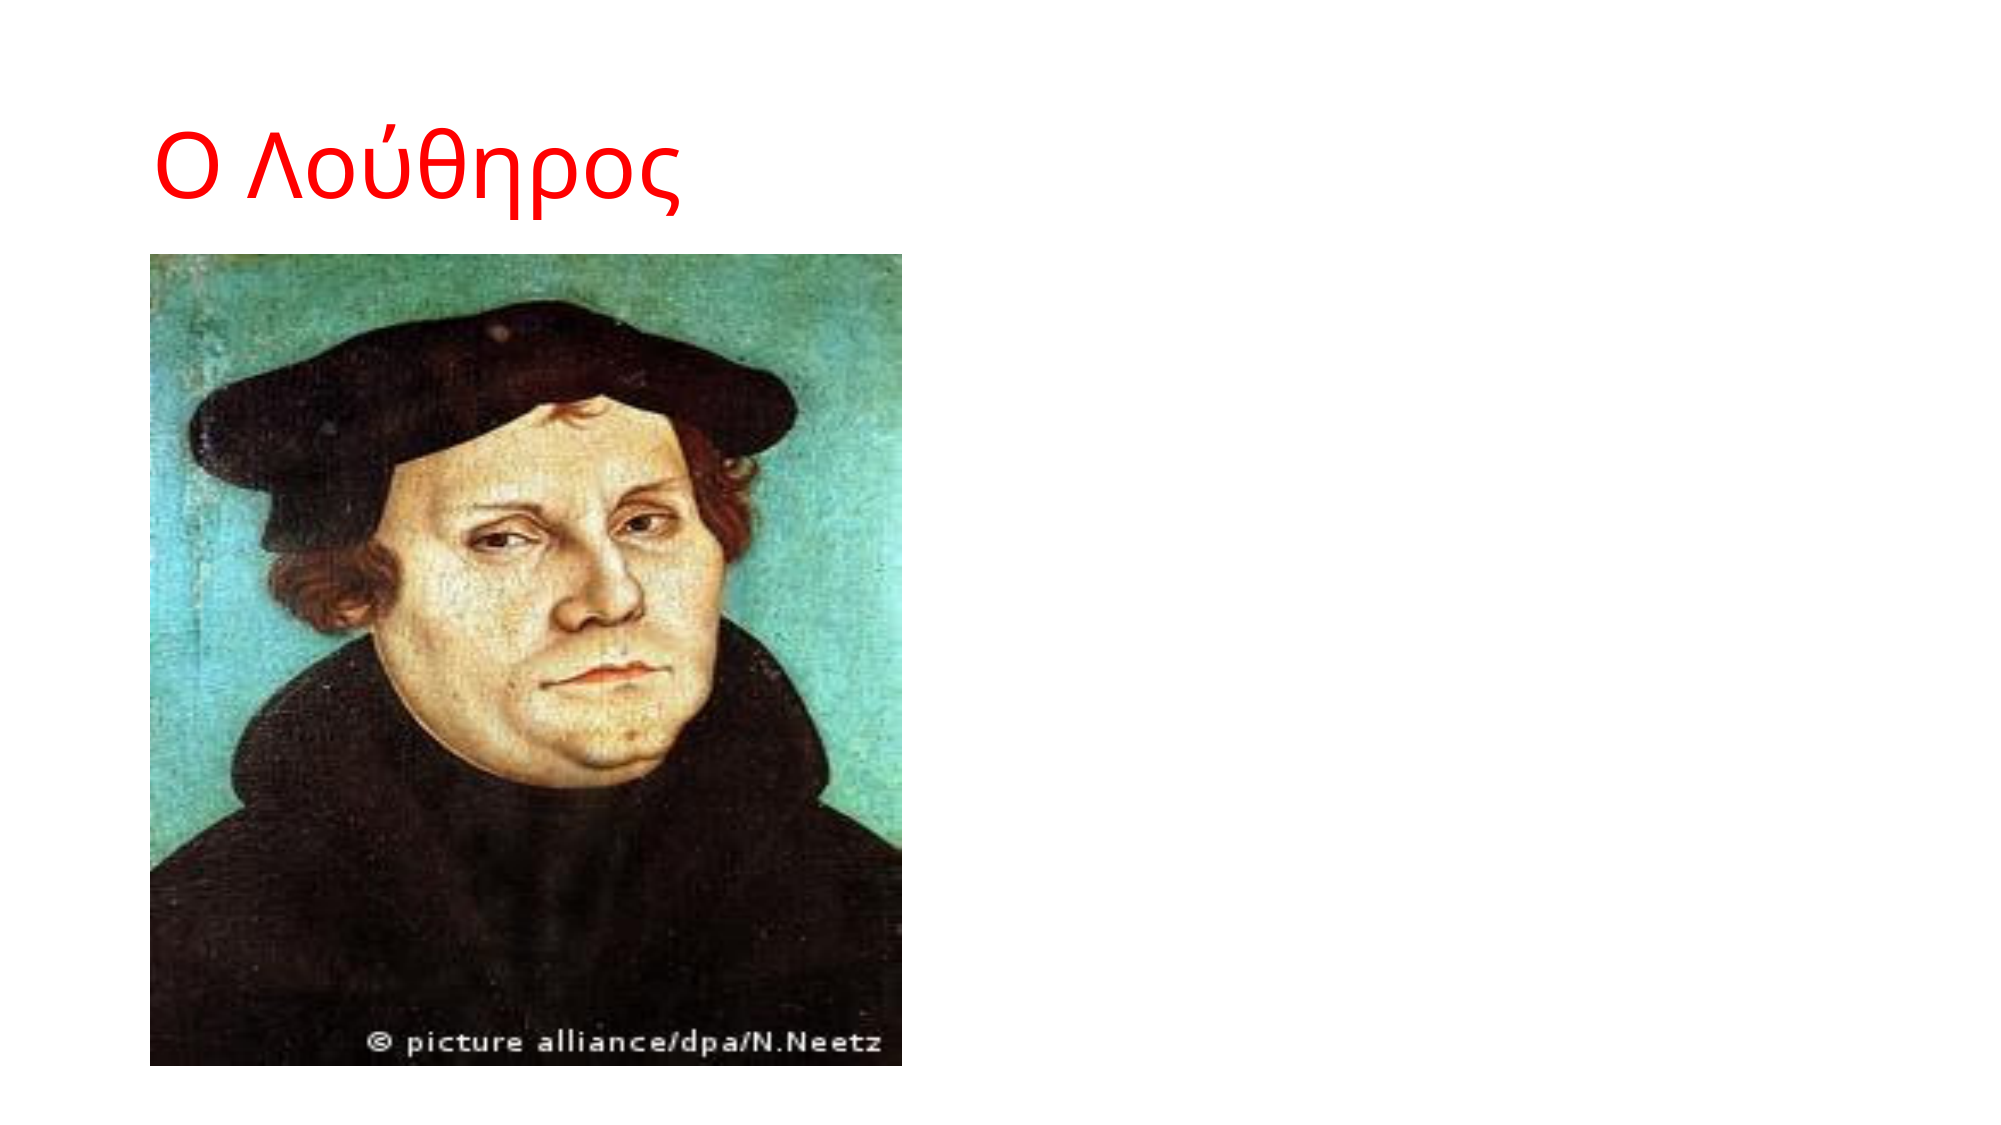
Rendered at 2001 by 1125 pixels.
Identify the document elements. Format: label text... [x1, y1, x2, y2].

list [149, 254, 902, 1066]
title Ο Λούθηρος [137, 59, 1863, 278]
